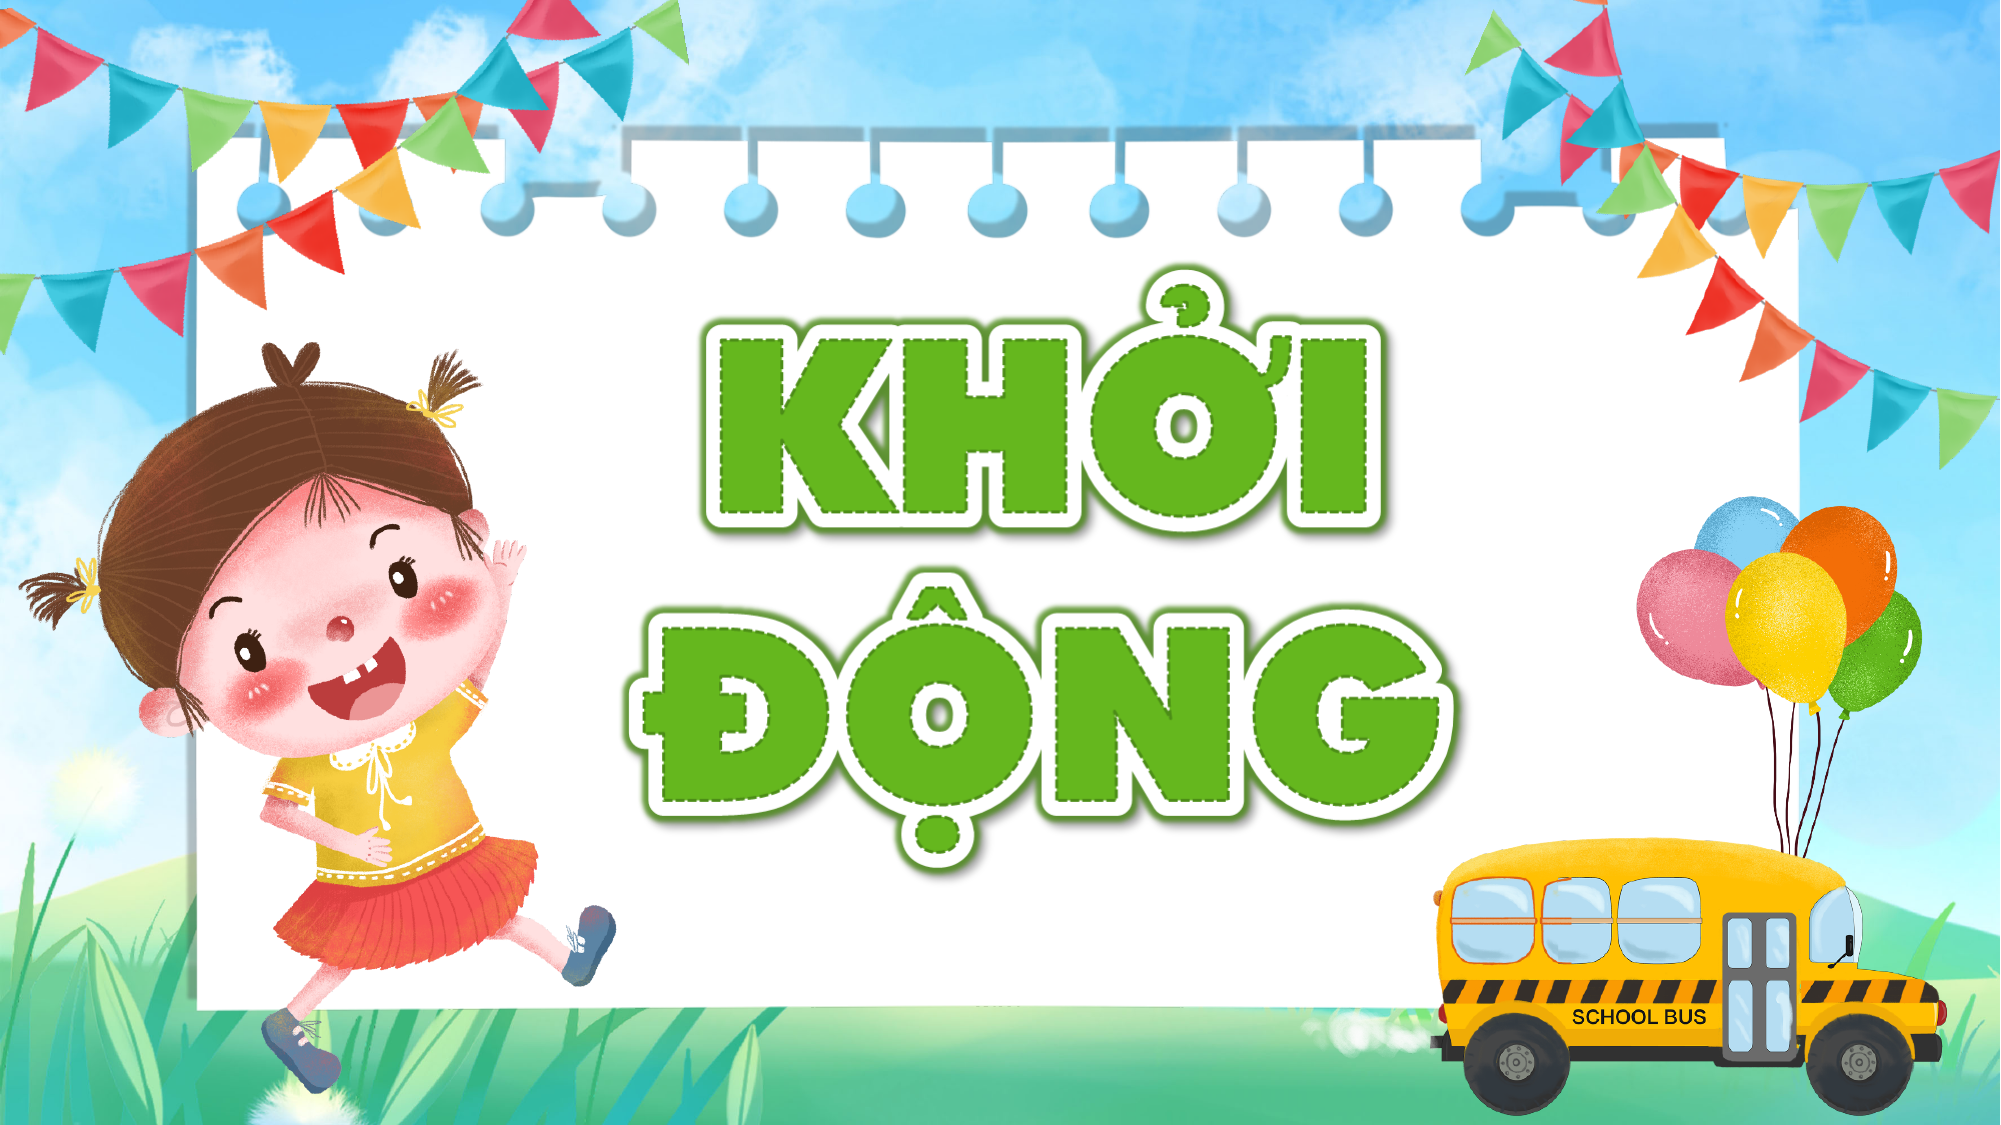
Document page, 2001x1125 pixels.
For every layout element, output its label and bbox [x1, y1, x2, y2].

text_box [1299, 448, 2000, 1125]
picture [0, 0, 2000, 1125]
